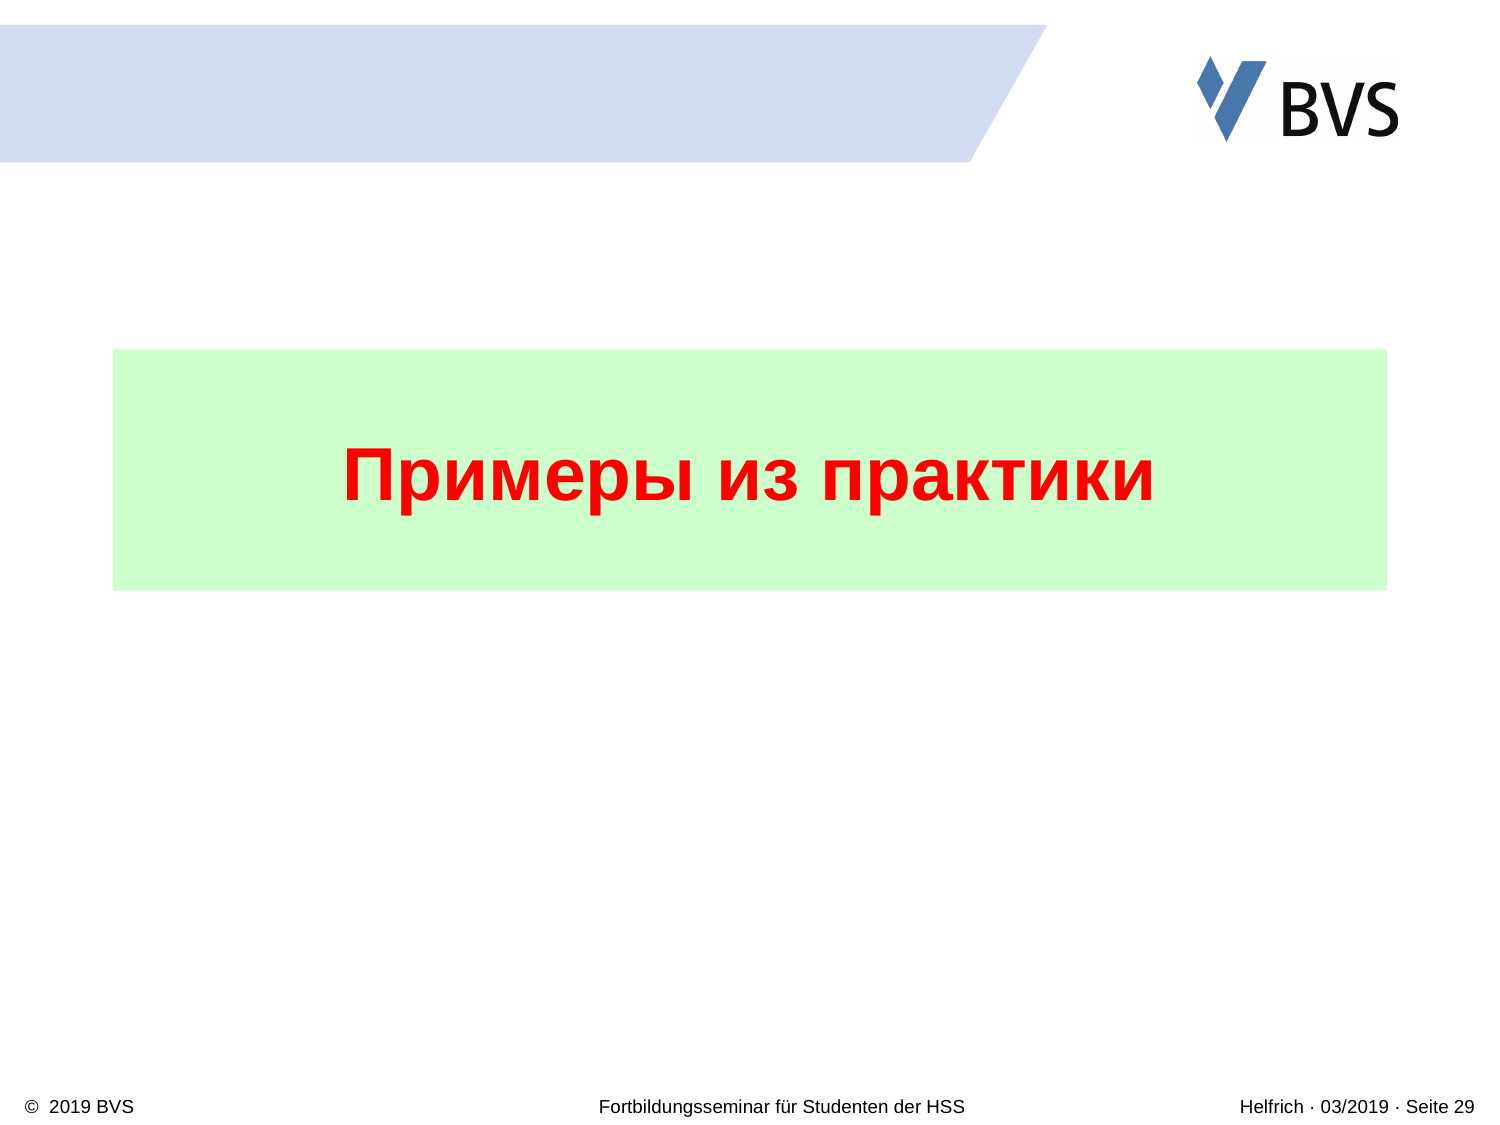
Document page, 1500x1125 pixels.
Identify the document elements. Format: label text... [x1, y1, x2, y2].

picture [1197, 56, 1398, 142]
title Примеры из практики [112, 349, 1388, 591]
